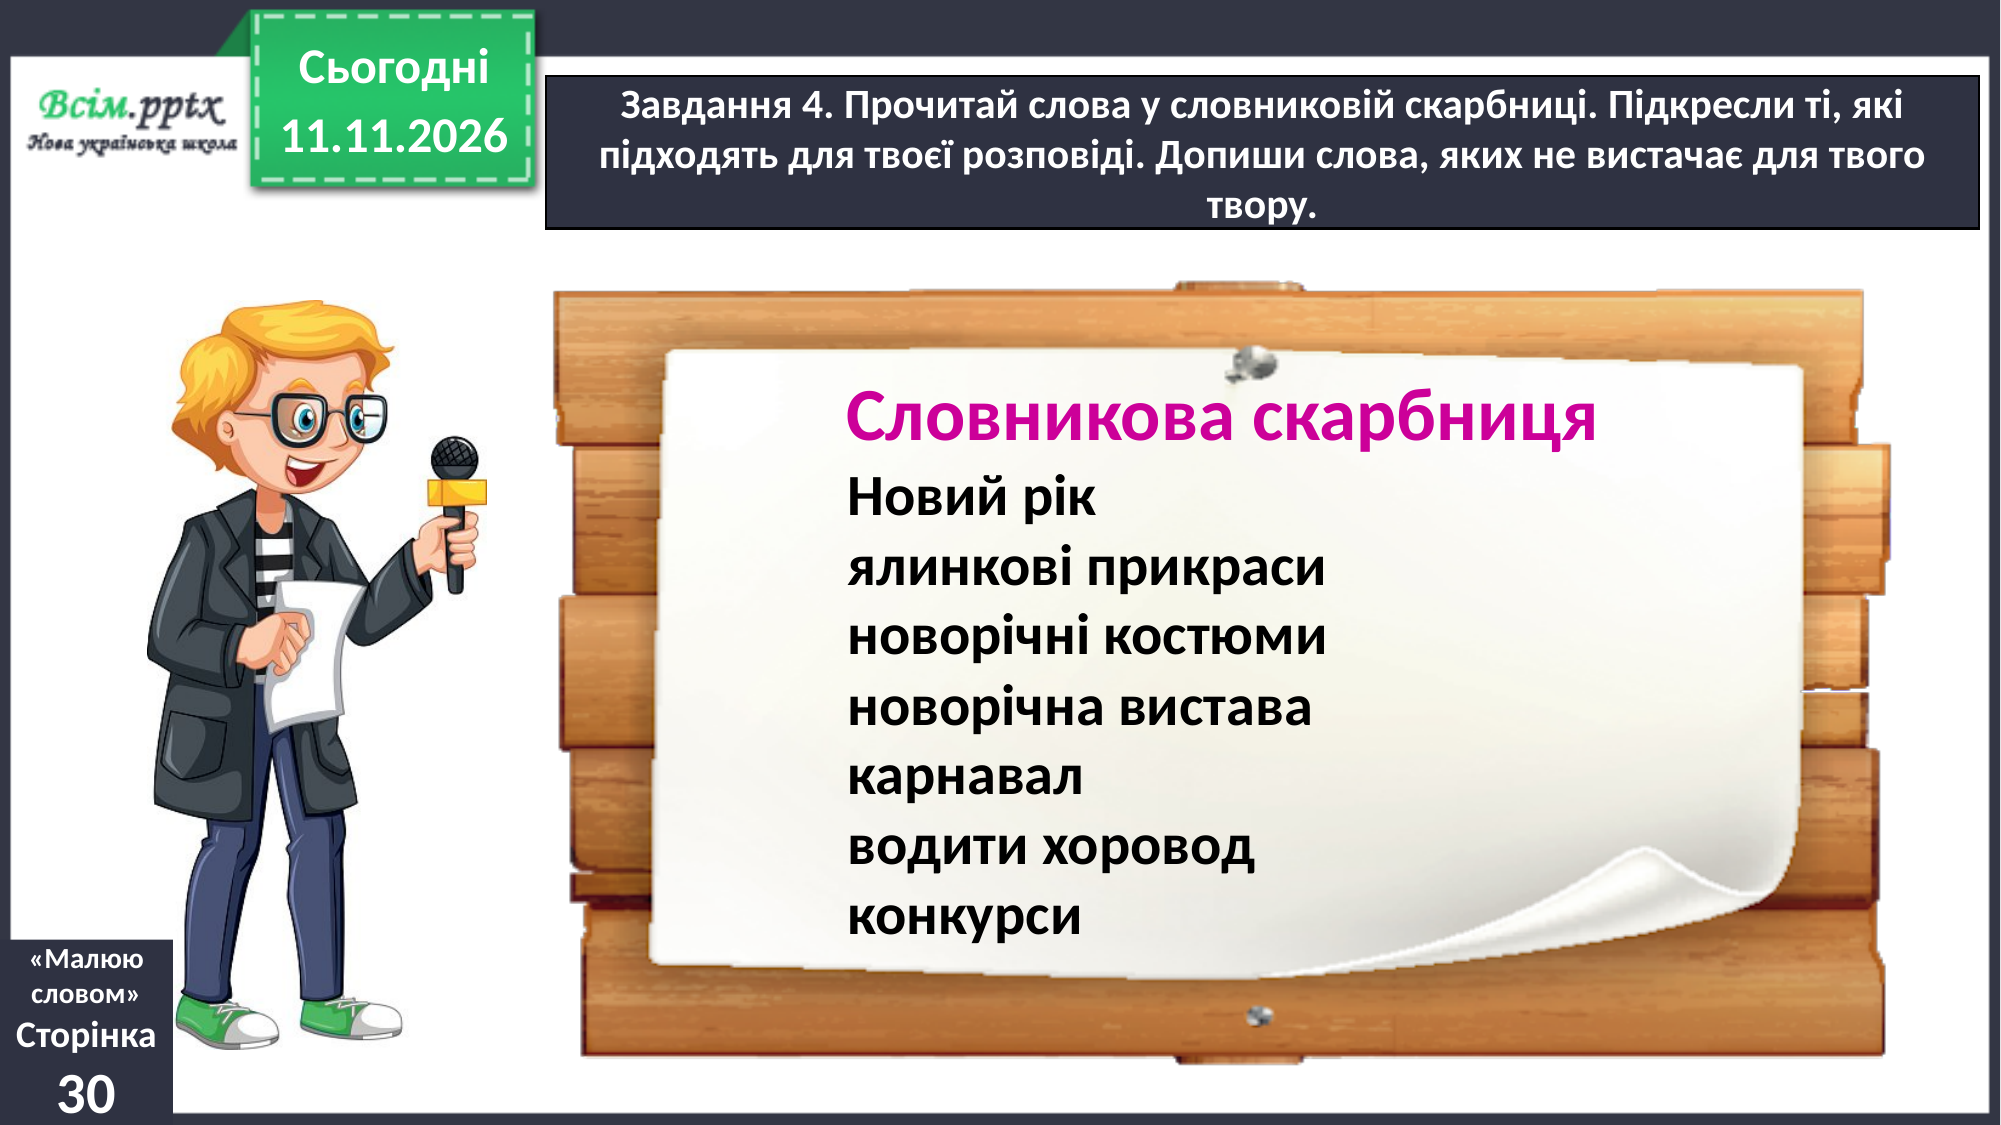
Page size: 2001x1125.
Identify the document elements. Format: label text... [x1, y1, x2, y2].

text_box 18.01.2023 [263, 101, 524, 164]
picture [0, 0, 2001, 1125]
text_box Сьогодні [284, 26, 535, 101]
text_box «Малюю словом» Сторінка 30 [0, 938, 174, 1125]
text_box Завдання 4. Прочитай слова у словниковій скарбниці. Підкресли ті, які підходять для твоєї розповіді. Допиши слова, яких не вистачає для твого твору. [545, 75, 1980, 230]
text_box Новий рік ялинкові прикраси новорічні костюми новорічна вистава карнавал водити хоровод конкурси [1913, 449, 2000, 1044]
